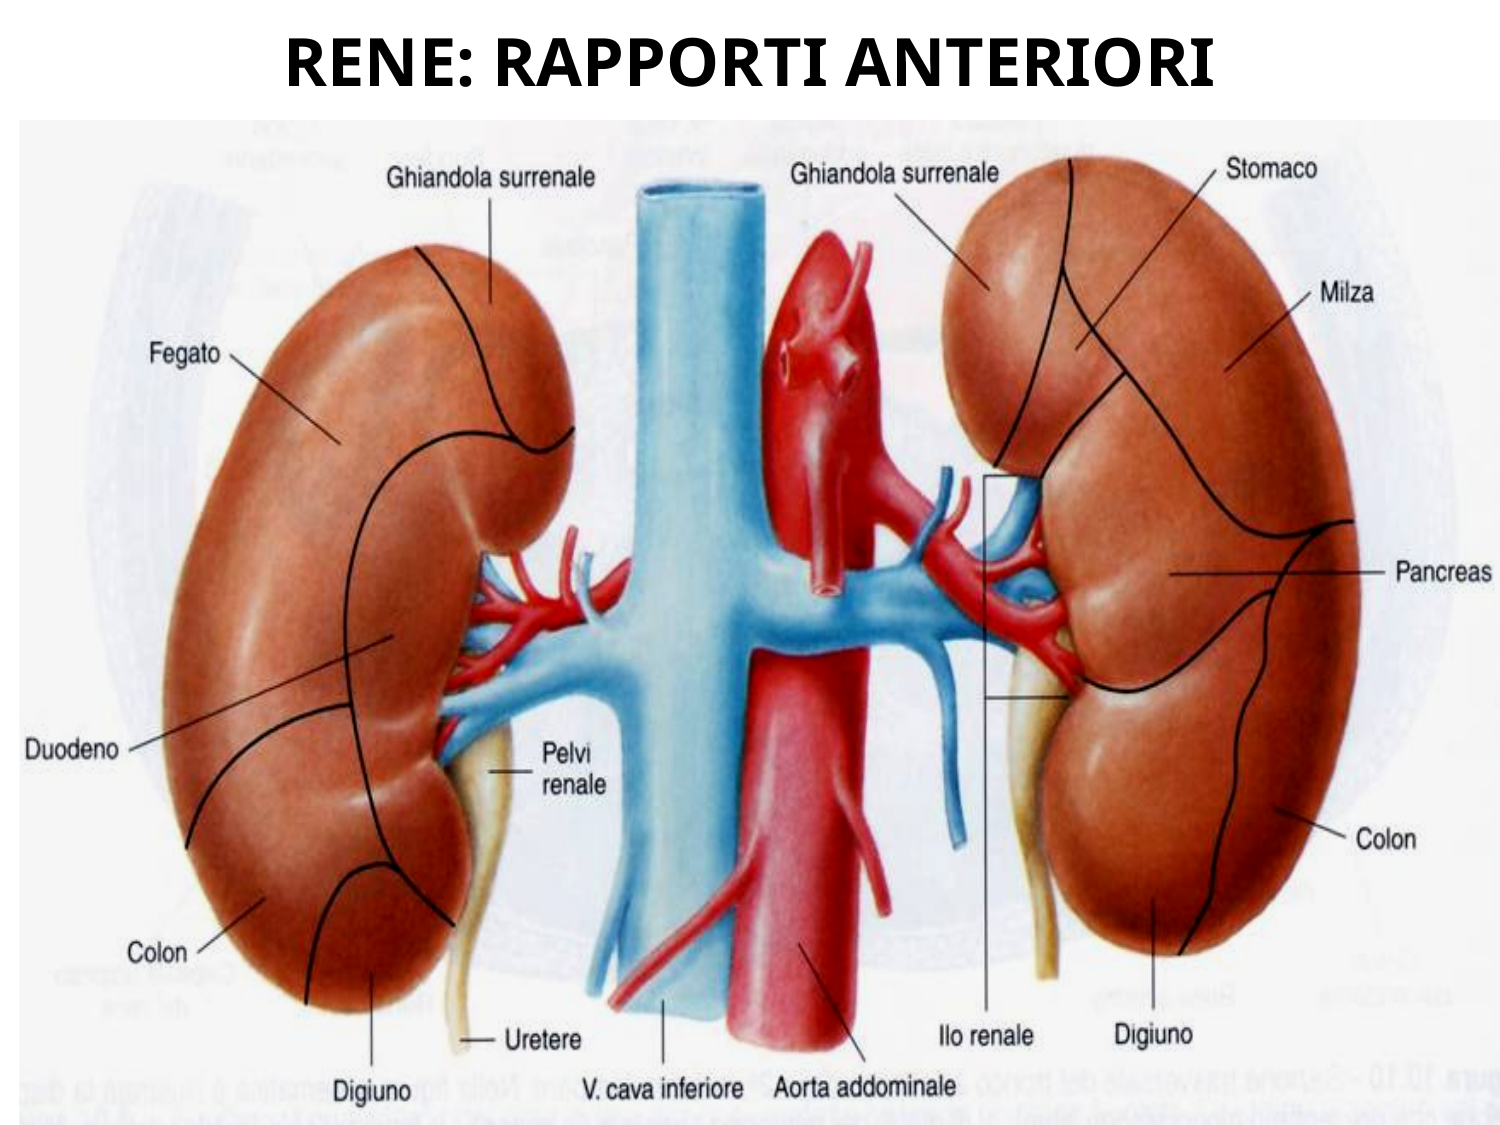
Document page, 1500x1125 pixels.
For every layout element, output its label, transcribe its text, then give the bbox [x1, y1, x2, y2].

picture [19, 120, 1500, 1125]
title RENE: RAPPORTI ANTERIORI [112, 0, 1388, 120]
